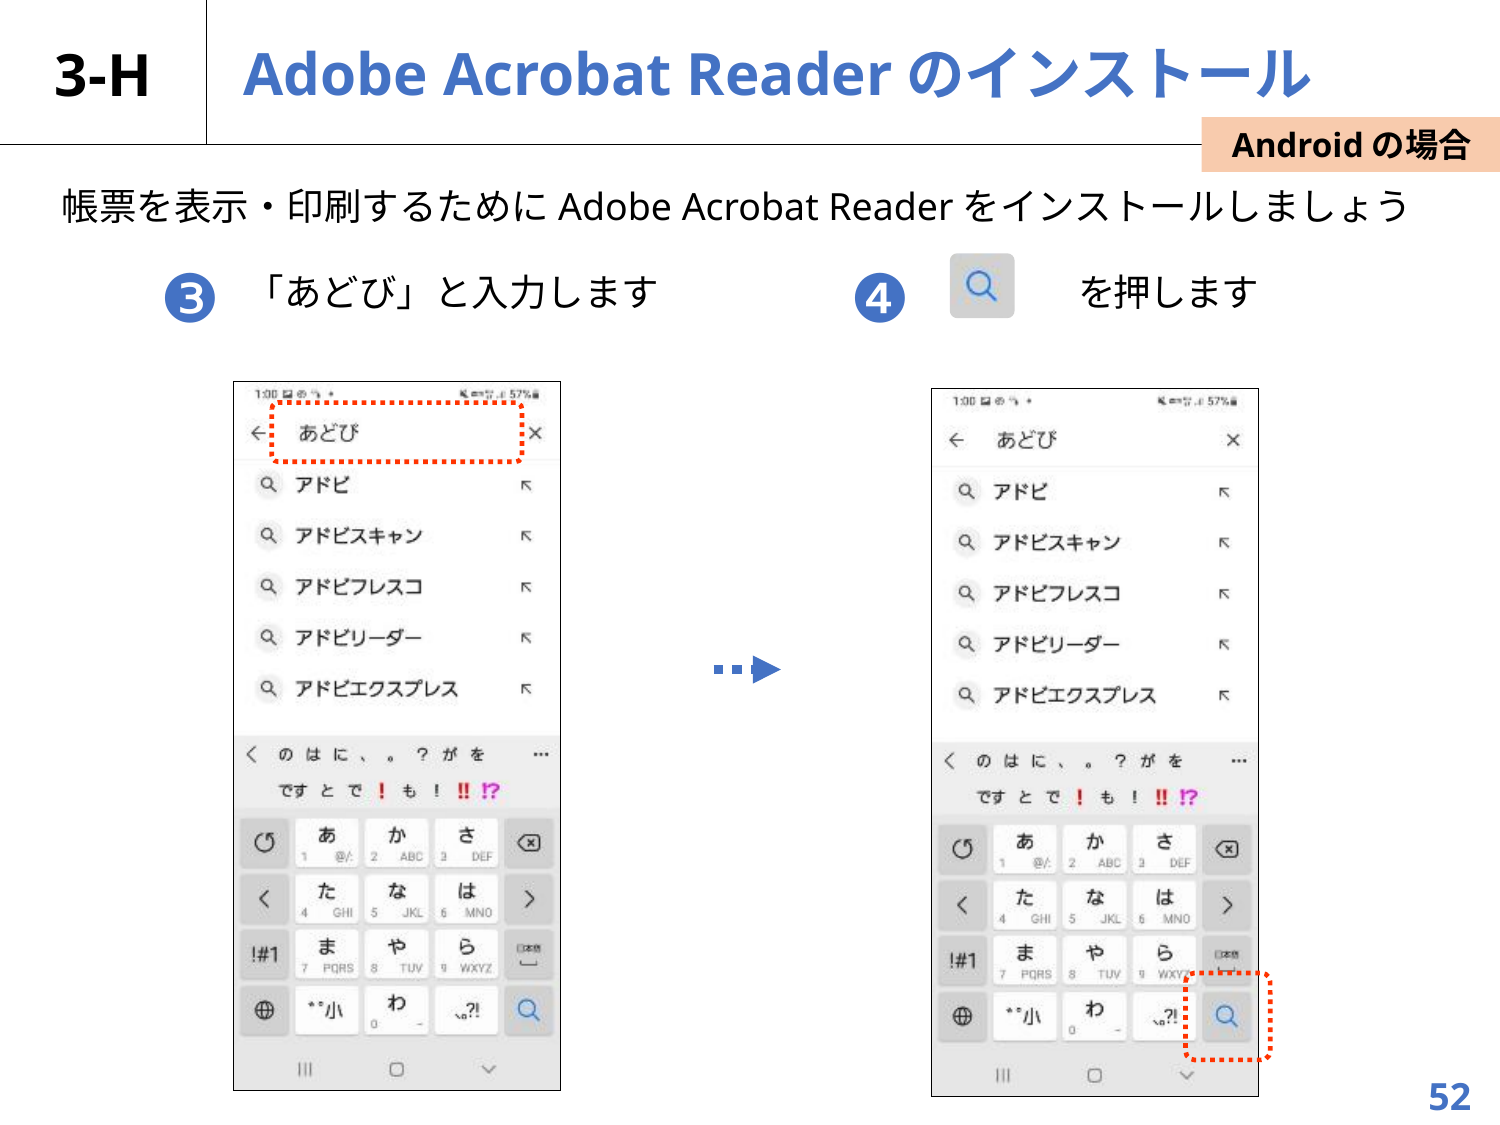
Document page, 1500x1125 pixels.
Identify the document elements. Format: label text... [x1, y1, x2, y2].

title Adobe Acrobat Readerのインストール [228, 36, 1472, 116]
text_box 「あどび」と入力します [231, 274, 777, 322]
text_box 52 [1399, 1065, 1500, 1125]
text_box 3-H [0, 0, 207, 147]
text_box 帳票を表示・印刷するためにAdobe Acrobat Readerをインストールしましょう [46, 180, 1500, 274]
picture [949, 253, 1015, 319]
text_box を押します [919, 274, 1444, 322]
text_box ❸ [145, 274, 223, 343]
text_box Androidの場合 [1201, 117, 1500, 172]
picture [233, 381, 561, 1091]
picture [931, 388, 1259, 1097]
text_box ❹ [835, 274, 924, 343]
text_box [1259, 971, 1272, 1061]
